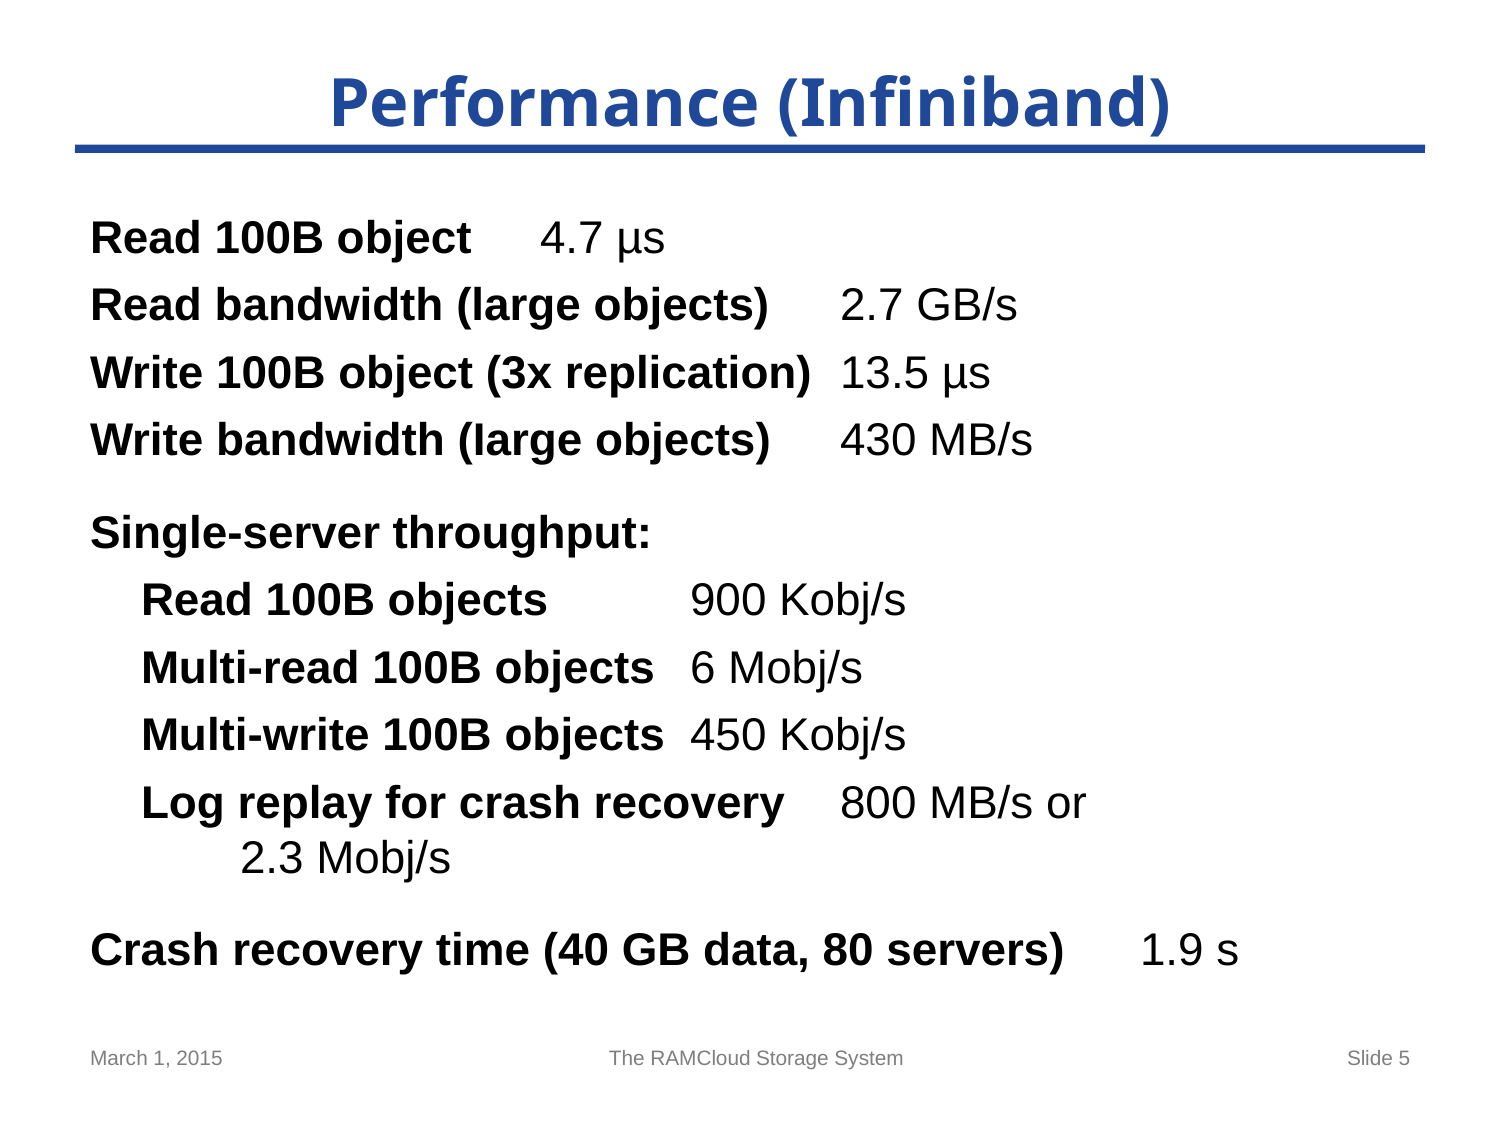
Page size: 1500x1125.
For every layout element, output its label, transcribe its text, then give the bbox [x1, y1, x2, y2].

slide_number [75, 1037, 425, 1103]
footer The RAMCloud Storage System [474, 1037, 1038, 1103]
title Performance (Infiniband) [75, 50, 1425, 150]
list Read 100B object 4.7 µs Read bandwidth (large objects) 2.7 GB/s Write 100B object (3x replication) 13.5 µs Write bandwidth (Iarge objects) 430 MB/s Single-server throughput: Read 100B objects 900 Kobj/s Multi-read 100B objects 6 Mobj/s Multi-write 100B objects 450 Kobj/s Log replay for crash recovery 800 MB/s or 2.3 Mobj/s Crash recovery time (40 GB data, 80 servers) 1.9 s [75, 200, 1425, 1005]
slide_number Slide 5 [1074, 1037, 1425, 1103]
